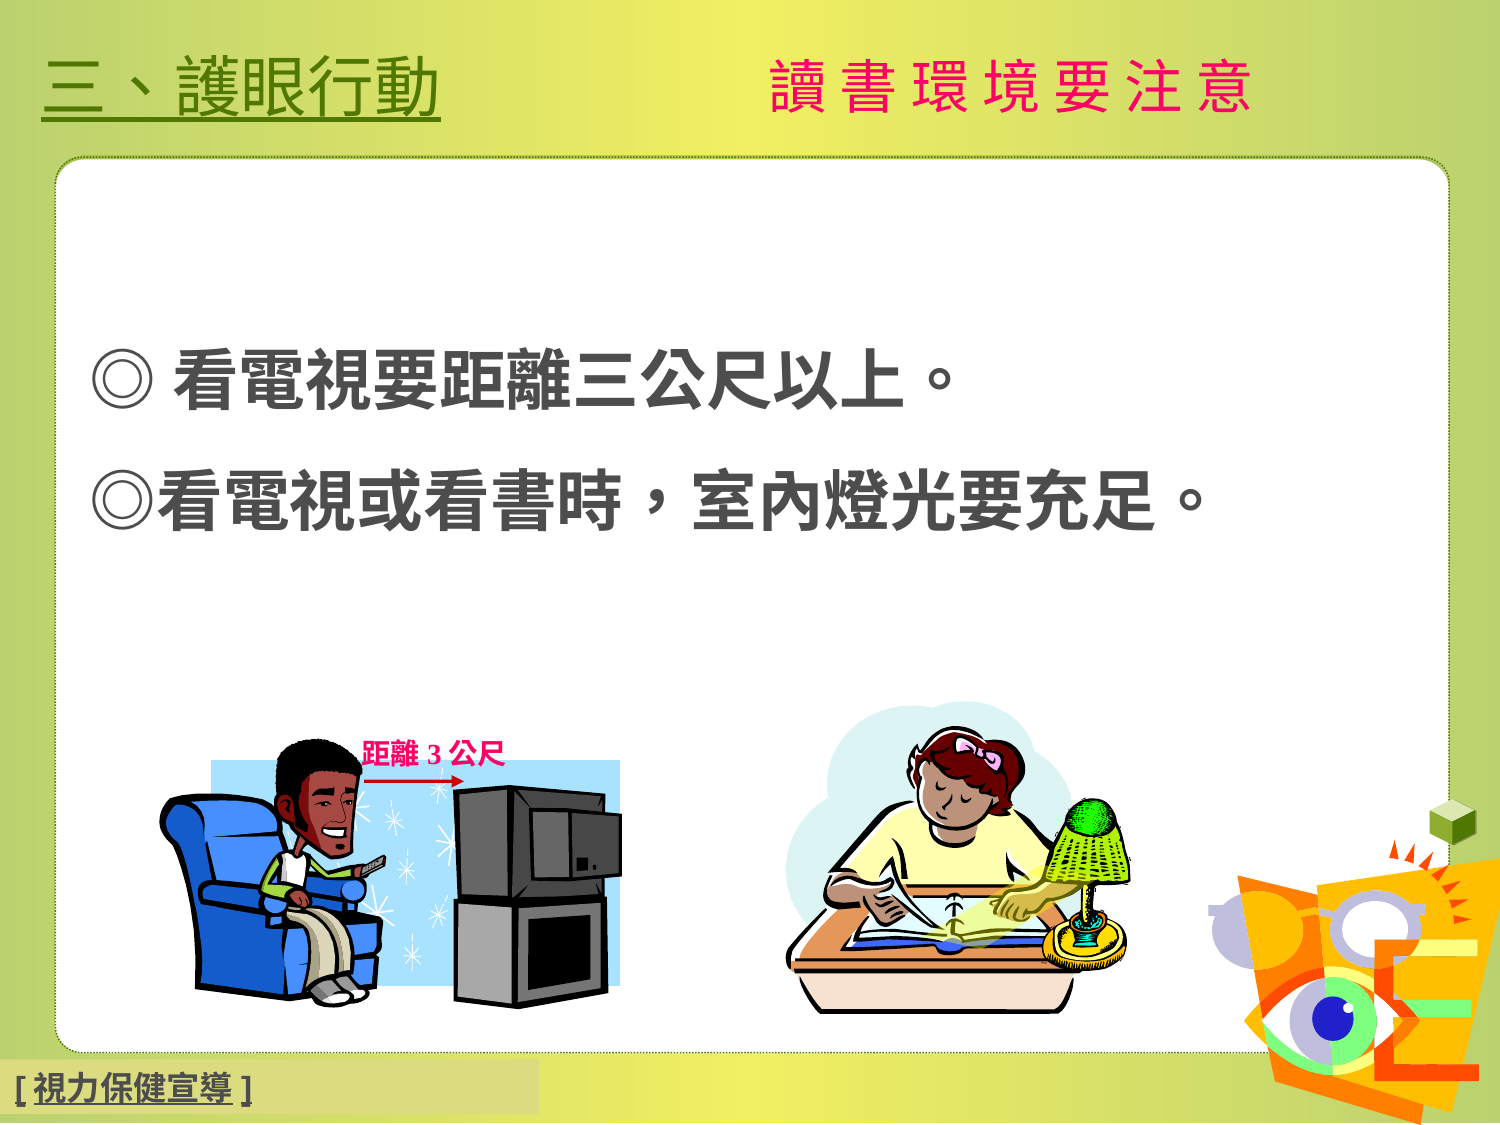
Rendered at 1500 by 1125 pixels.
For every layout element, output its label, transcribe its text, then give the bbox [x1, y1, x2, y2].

text_box ◎看電視要距離三公尺以上。 ◎看電視或看書時，室內燈光要充足。 [74, 290, 1445, 546]
picture [158, 727, 622, 1010]
title 三、護眼行動 [25, 35, 668, 136]
text_box [視力保健宣導] [0, 1059, 539, 1114]
picture [1208, 839, 1500, 1125]
text_box 讀 書 環 境 要 注 意 [753, 43, 1270, 128]
picture [783, 700, 1133, 1015]
